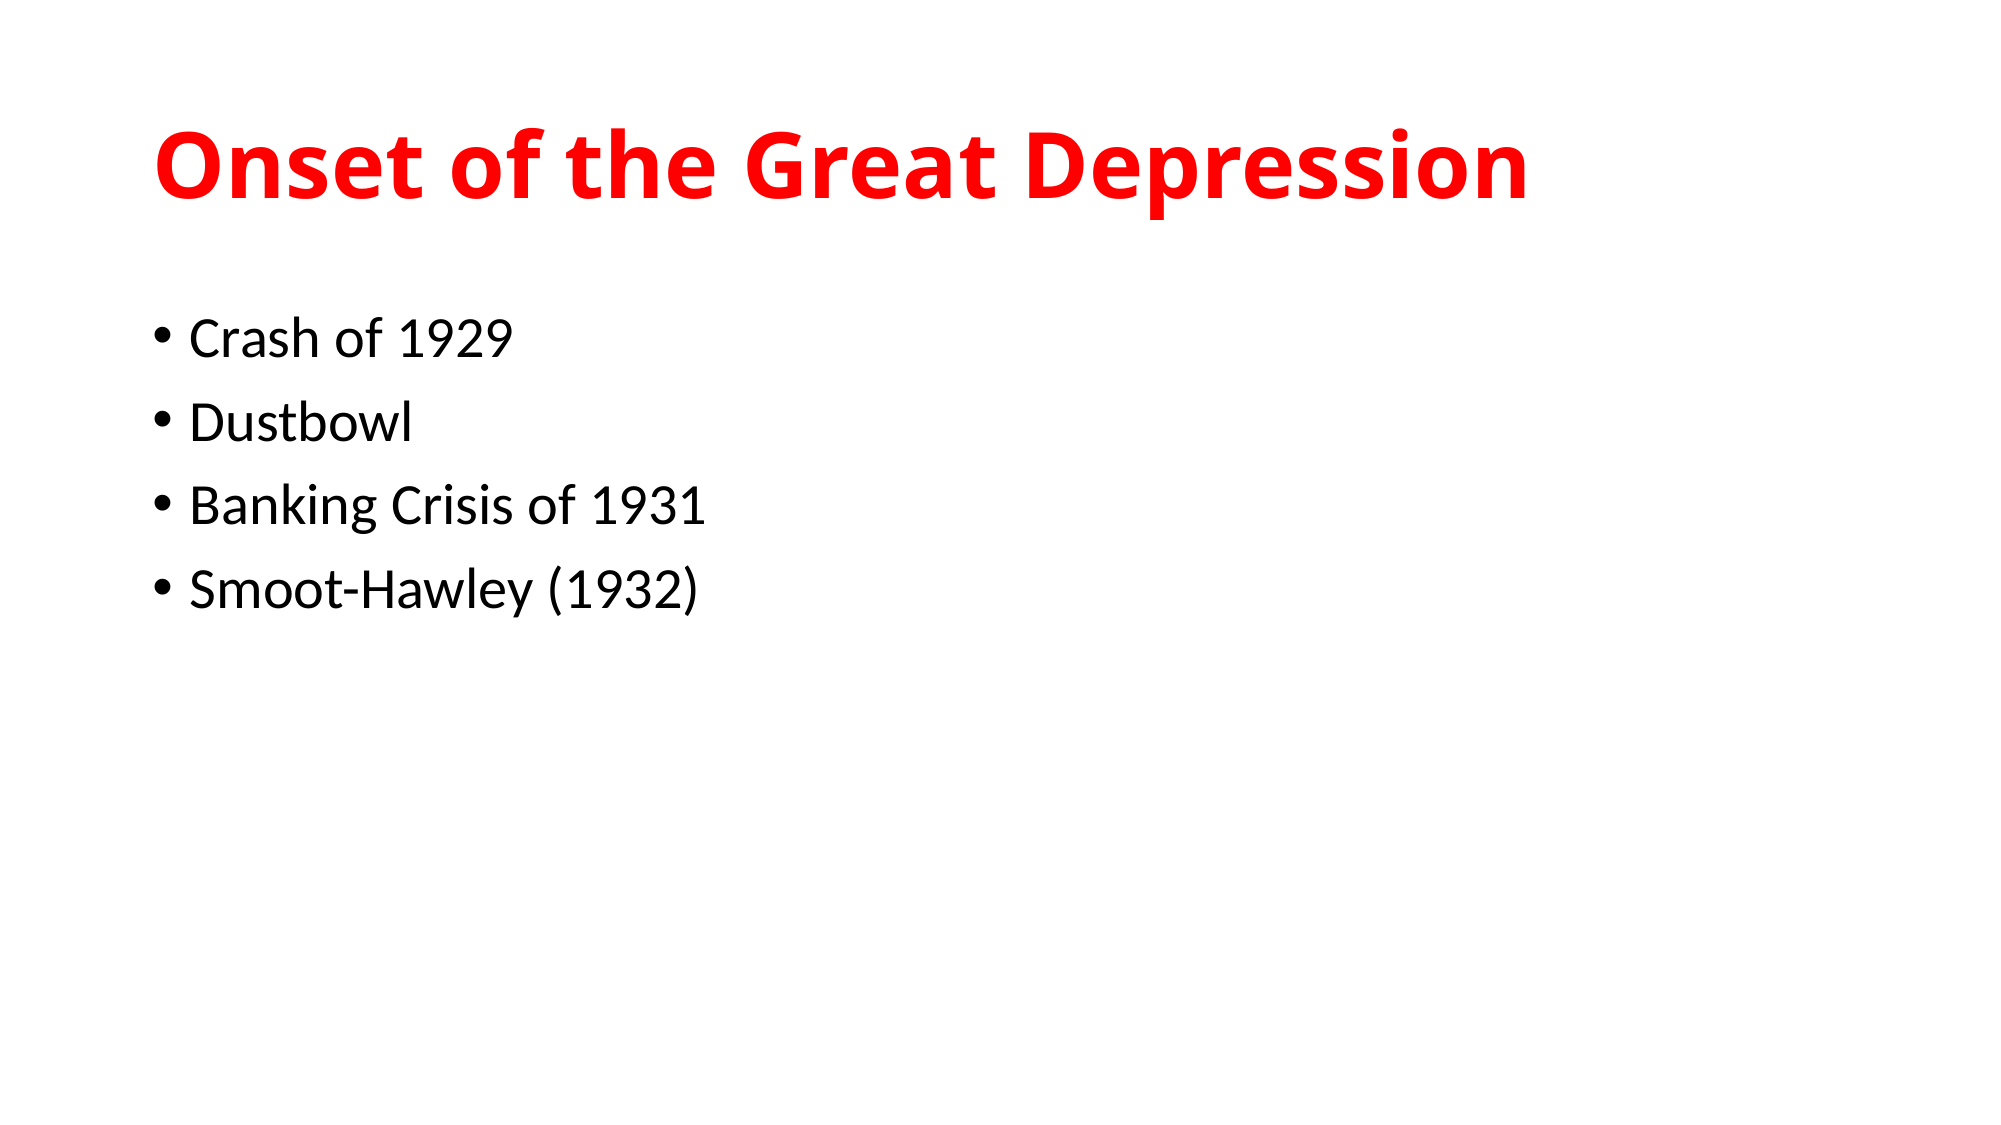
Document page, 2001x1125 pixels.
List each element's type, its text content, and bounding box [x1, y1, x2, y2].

title Onset of the Great Depression [137, 59, 1863, 278]
list Crash of 1929 Dustbowl Banking Crisis of 1931 Smoot-Hawley (1932) [137, 299, 1863, 1014]
